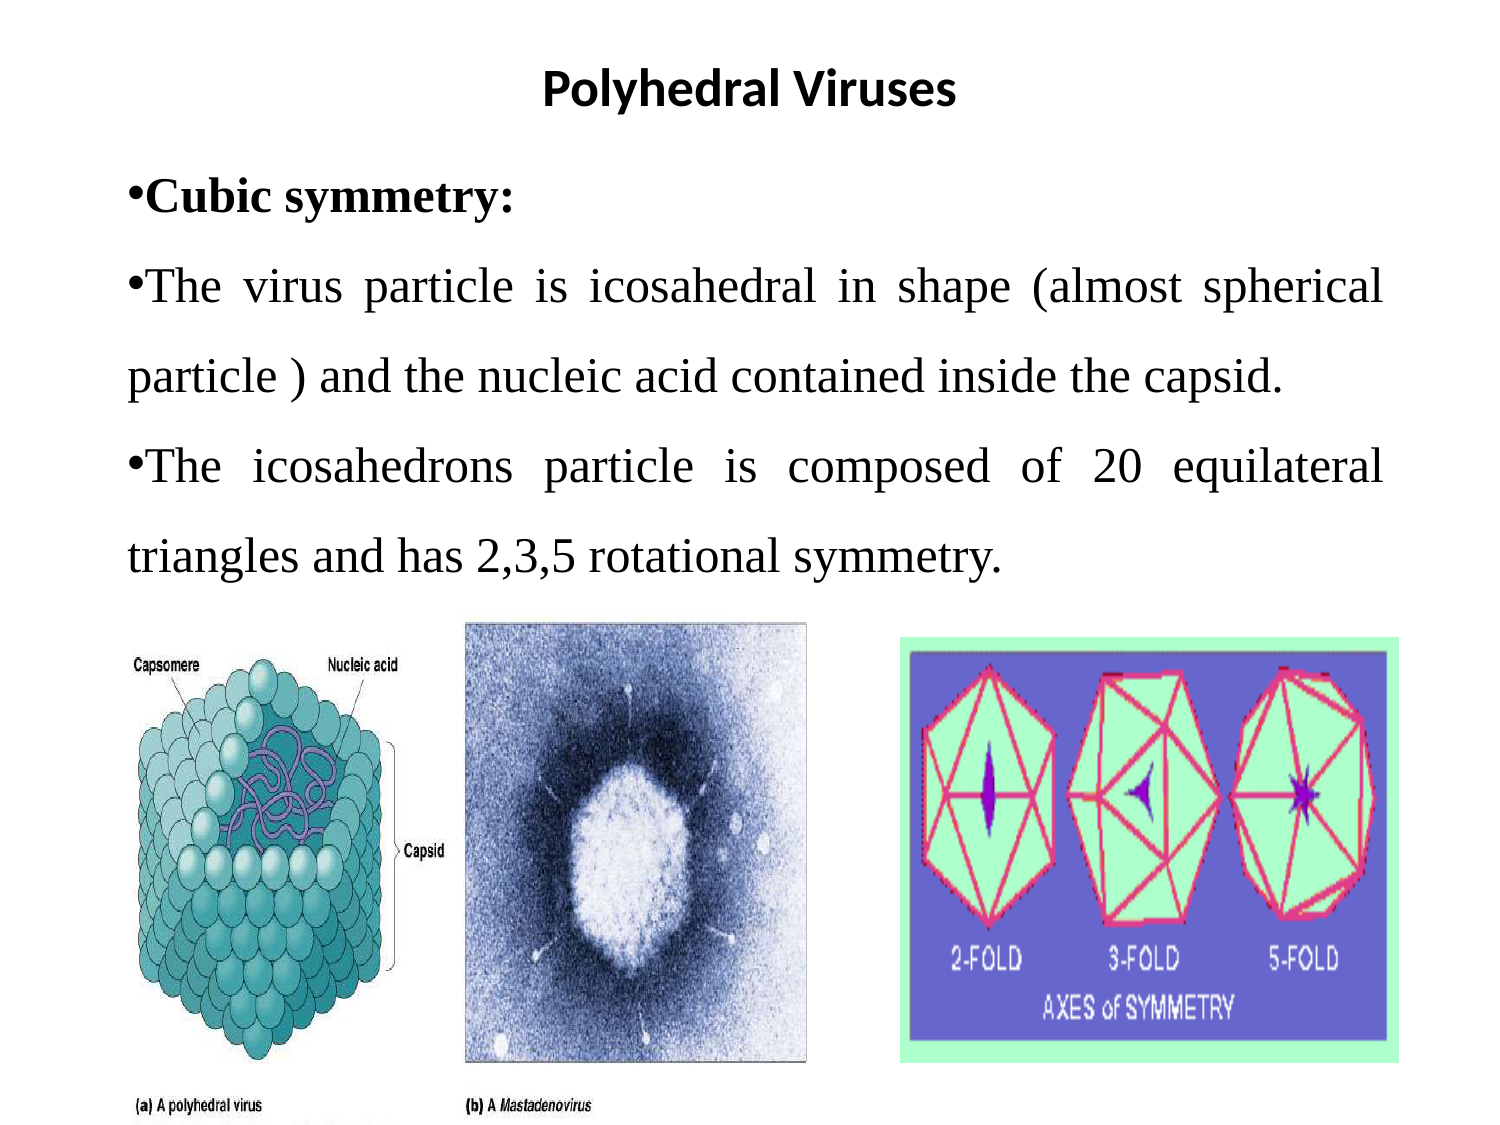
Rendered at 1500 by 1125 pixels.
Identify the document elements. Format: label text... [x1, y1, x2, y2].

picture [899, 637, 1399, 1063]
title Polyhedral Viruses [75, 45, 1425, 125]
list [124, 612, 813, 1125]
text_box Cubic symmetry: The virus particle is icosahedral in shape (almost spherical particle ) and the nucleic acid contained inside the capsid. The icosahedrons particle is composed of 20 equilateral triangles and has 2,3,5 rotational symmetry. [112, 124, 1400, 590]
